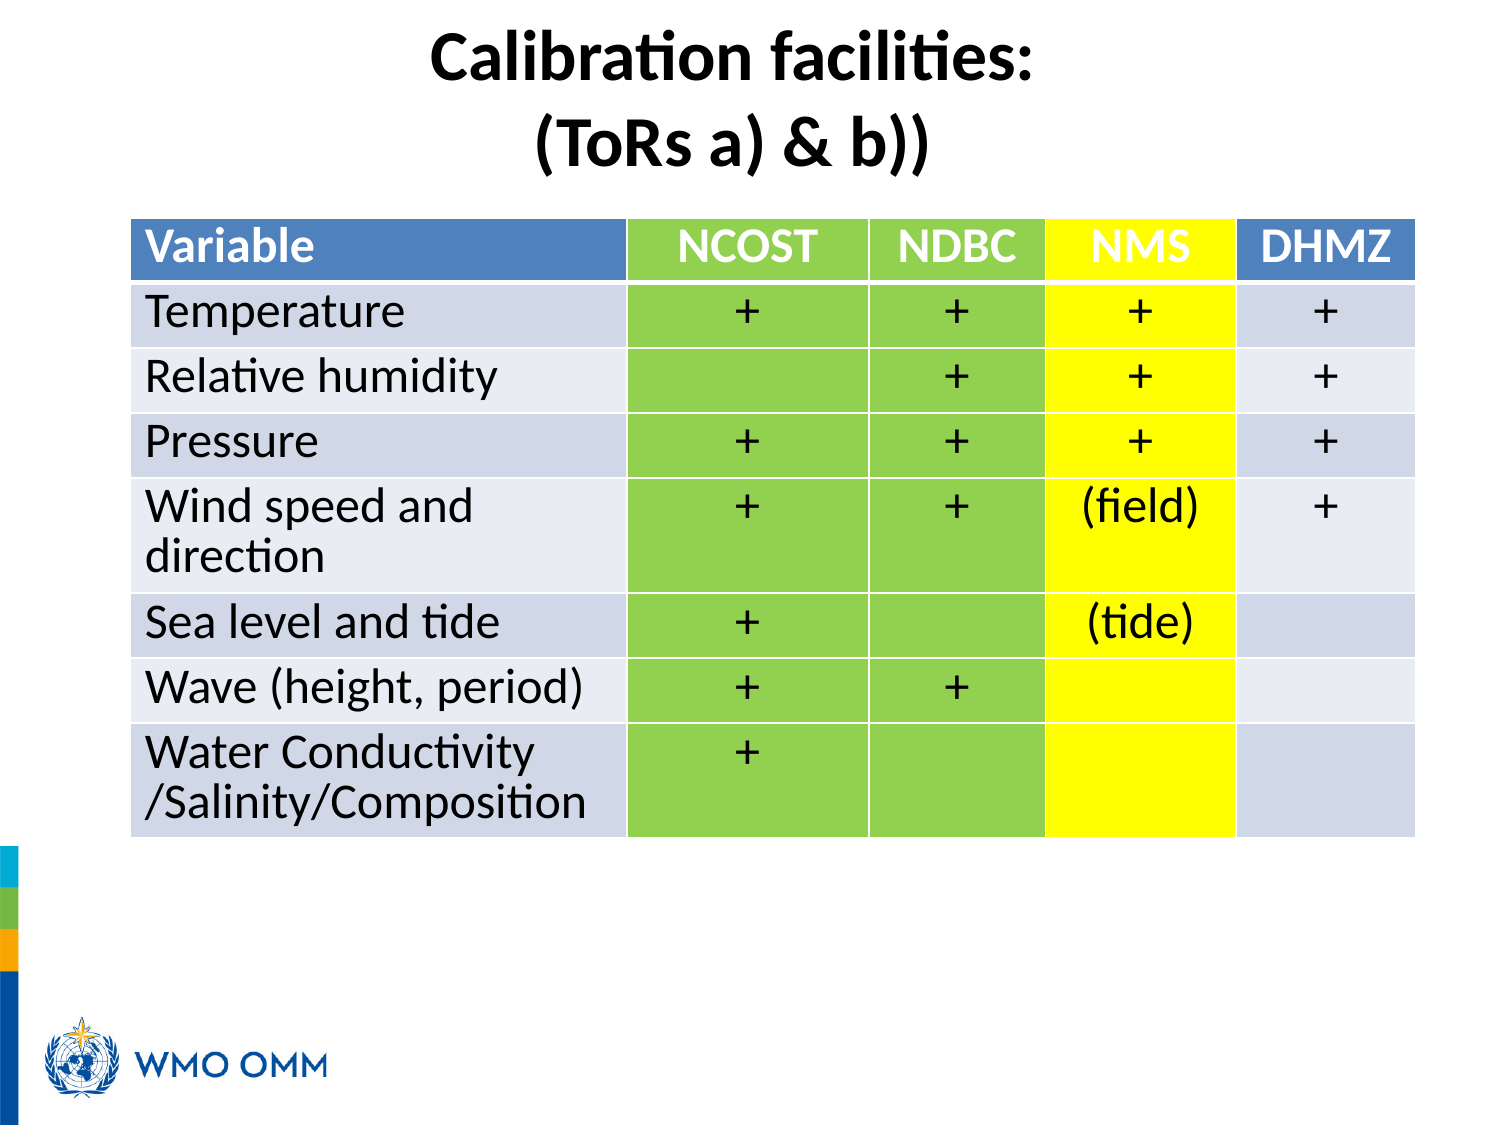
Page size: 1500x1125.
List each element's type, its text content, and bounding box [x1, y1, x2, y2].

table_cell Relative humidity [131, 349, 626, 412]
picture [0, 845, 327, 1125]
table_cell (field) [1046, 479, 1235, 592]
table_cell (tide) [1046, 594, 1235, 657]
table_cell + [628, 479, 868, 592]
table_header DHMZ [1237, 219, 1415, 280]
table_cell [1237, 724, 1415, 837]
table_cell [1046, 724, 1235, 837]
table_cell [870, 724, 1045, 837]
table_cell + [628, 724, 868, 837]
table_cell + [628, 594, 868, 657]
table_cell Sea level and tide [131, 594, 626, 657]
title Calibration facilities: (ToRs a) & b)) [66, 1, 1417, 189]
table_cell + [1046, 349, 1235, 412]
table_cell Temperature [131, 285, 626, 347]
table_cell Wind speed and direction [131, 479, 626, 592]
table_header NCOST [628, 219, 868, 280]
table_cell Wave (height, period) [131, 659, 626, 722]
table_cell + [870, 285, 1045, 347]
table_cell [1046, 659, 1235, 722]
table_cell + [628, 285, 868, 347]
table_cell + [1046, 414, 1235, 477]
table_header NMS [1046, 219, 1235, 280]
table_cell [870, 594, 1045, 657]
table_header Variable [131, 219, 626, 280]
table_header NDBC [870, 219, 1045, 280]
table_cell + [628, 659, 868, 722]
table_cell [1237, 594, 1415, 657]
table_cell + [1046, 285, 1235, 347]
table_cell + [1237, 414, 1415, 477]
table_cell + [1237, 349, 1415, 412]
table_cell Water Conductivity /Salinity/Composition [131, 724, 626, 837]
table_cell + [1237, 285, 1415, 347]
table_cell + [870, 349, 1045, 412]
table_cell + [870, 479, 1045, 592]
table_cell + [870, 659, 1045, 722]
table_cell [1237, 659, 1415, 722]
table_cell [628, 349, 868, 412]
table_cell Pressure [131, 414, 626, 477]
table_cell + [628, 414, 868, 477]
table_cell + [870, 414, 1045, 477]
table_cell + [1237, 479, 1415, 592]
